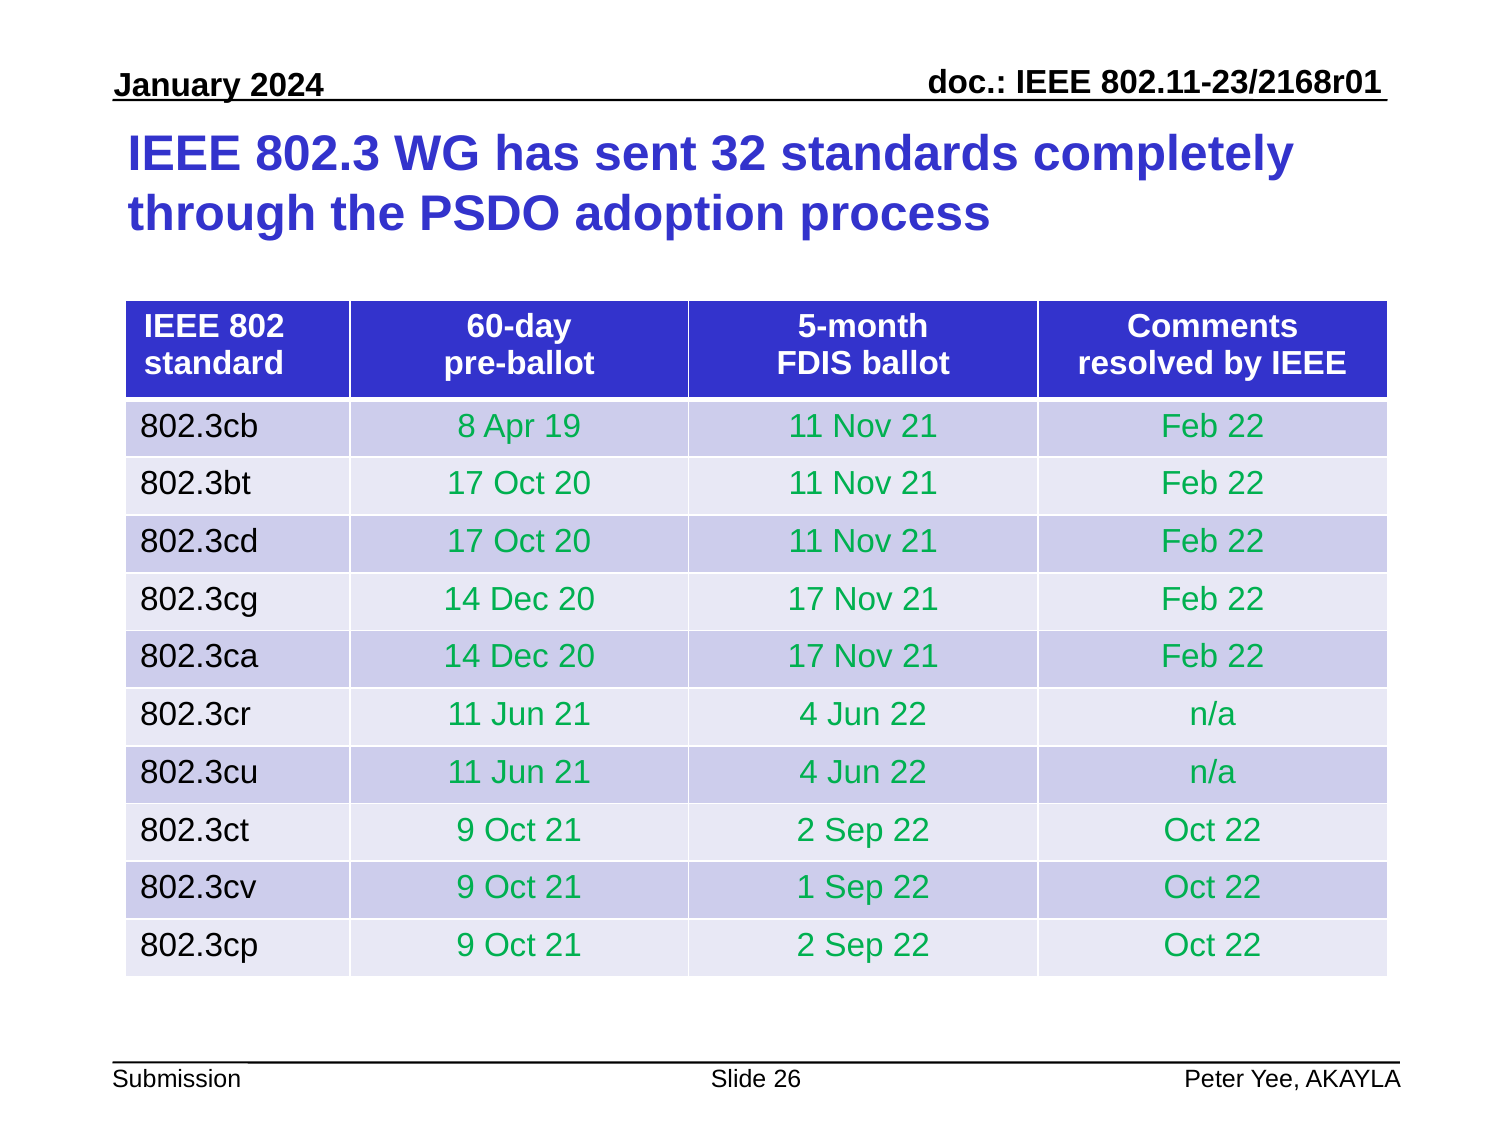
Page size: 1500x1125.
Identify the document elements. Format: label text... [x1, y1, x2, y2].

table_cell 11 Nov 21 [689, 402, 1037, 456]
table_cell 17 Nov 21 [689, 574, 1037, 630]
table_cell 4 Jun 22 [689, 747, 1037, 803]
table_cell Feb 22 [1039, 402, 1387, 456]
table_cell 14 Dec 20 [351, 631, 688, 687]
table_cell Feb 22 [1039, 574, 1387, 630]
table_cell 802.3cg [126, 574, 349, 630]
slide_number Slide 26 [709, 1061, 803, 1093]
table_cell Feb 22 [1039, 516, 1387, 572]
table_header Comments resolved by IEEE [1039, 301, 1387, 397]
table_cell 9 Oct 21 [351, 804, 688, 860]
table_cell 11 Nov 21 [689, 458, 1037, 514]
table_cell 802.3cp [126, 920, 349, 976]
table_cell 802.3ct [126, 804, 349, 860]
table_cell 802.3cv [126, 862, 349, 918]
table_header 5-month FDIS ballot [689, 301, 1037, 397]
table_cell 11 Nov 21 [689, 516, 1037, 572]
table_cell 802.3cb [126, 402, 349, 456]
footer Peter Yee, AKAYLA [1183, 1061, 1402, 1093]
title IEEE 802.3 WG has sent 32 standards completely through the PSDO adoption process [112, 112, 1388, 288]
table_cell 2 Sep 22 [689, 920, 1037, 976]
table_cell 14 Dec 20 [351, 574, 688, 630]
table_cell 802.3cu [126, 747, 349, 803]
table_cell 17 Nov 21 [689, 631, 1037, 687]
table_cell 9 Oct 21 [351, 920, 688, 976]
table_cell 802.3bt [126, 458, 349, 514]
table_cell 802.3ca [126, 631, 349, 687]
table_header IEEE 802 standard [126, 301, 349, 397]
table_cell 4 Jun 22 [689, 689, 1037, 745]
table_cell Feb 22 [1039, 631, 1387, 687]
table_cell 17 Oct 20 [351, 458, 688, 514]
table_cell Oct 22 [1039, 804, 1387, 860]
table_cell 11 Jun 21 [351, 747, 688, 803]
table_header 60-day pre-ballot [351, 301, 688, 397]
table_cell Feb 22 [1039, 458, 1387, 514]
table_cell 2 Sep 22 [689, 804, 1037, 860]
table_cell 1 Sep 22 [689, 862, 1037, 918]
table_cell 17 Oct 20 [351, 516, 688, 572]
table_cell 802.3cd [126, 516, 349, 572]
table_cell 8 Apr 19 [351, 402, 688, 456]
table_cell 802.3cr [126, 689, 349, 745]
table_cell Oct 22 [1039, 920, 1387, 976]
table_cell Oct 22 [1039, 862, 1387, 918]
table_cell n/a [1039, 747, 1387, 803]
table_cell n/a [1039, 689, 1387, 745]
table_cell 9 Oct 21 [351, 862, 688, 918]
table_cell 11 Jun 21 [351, 689, 688, 745]
